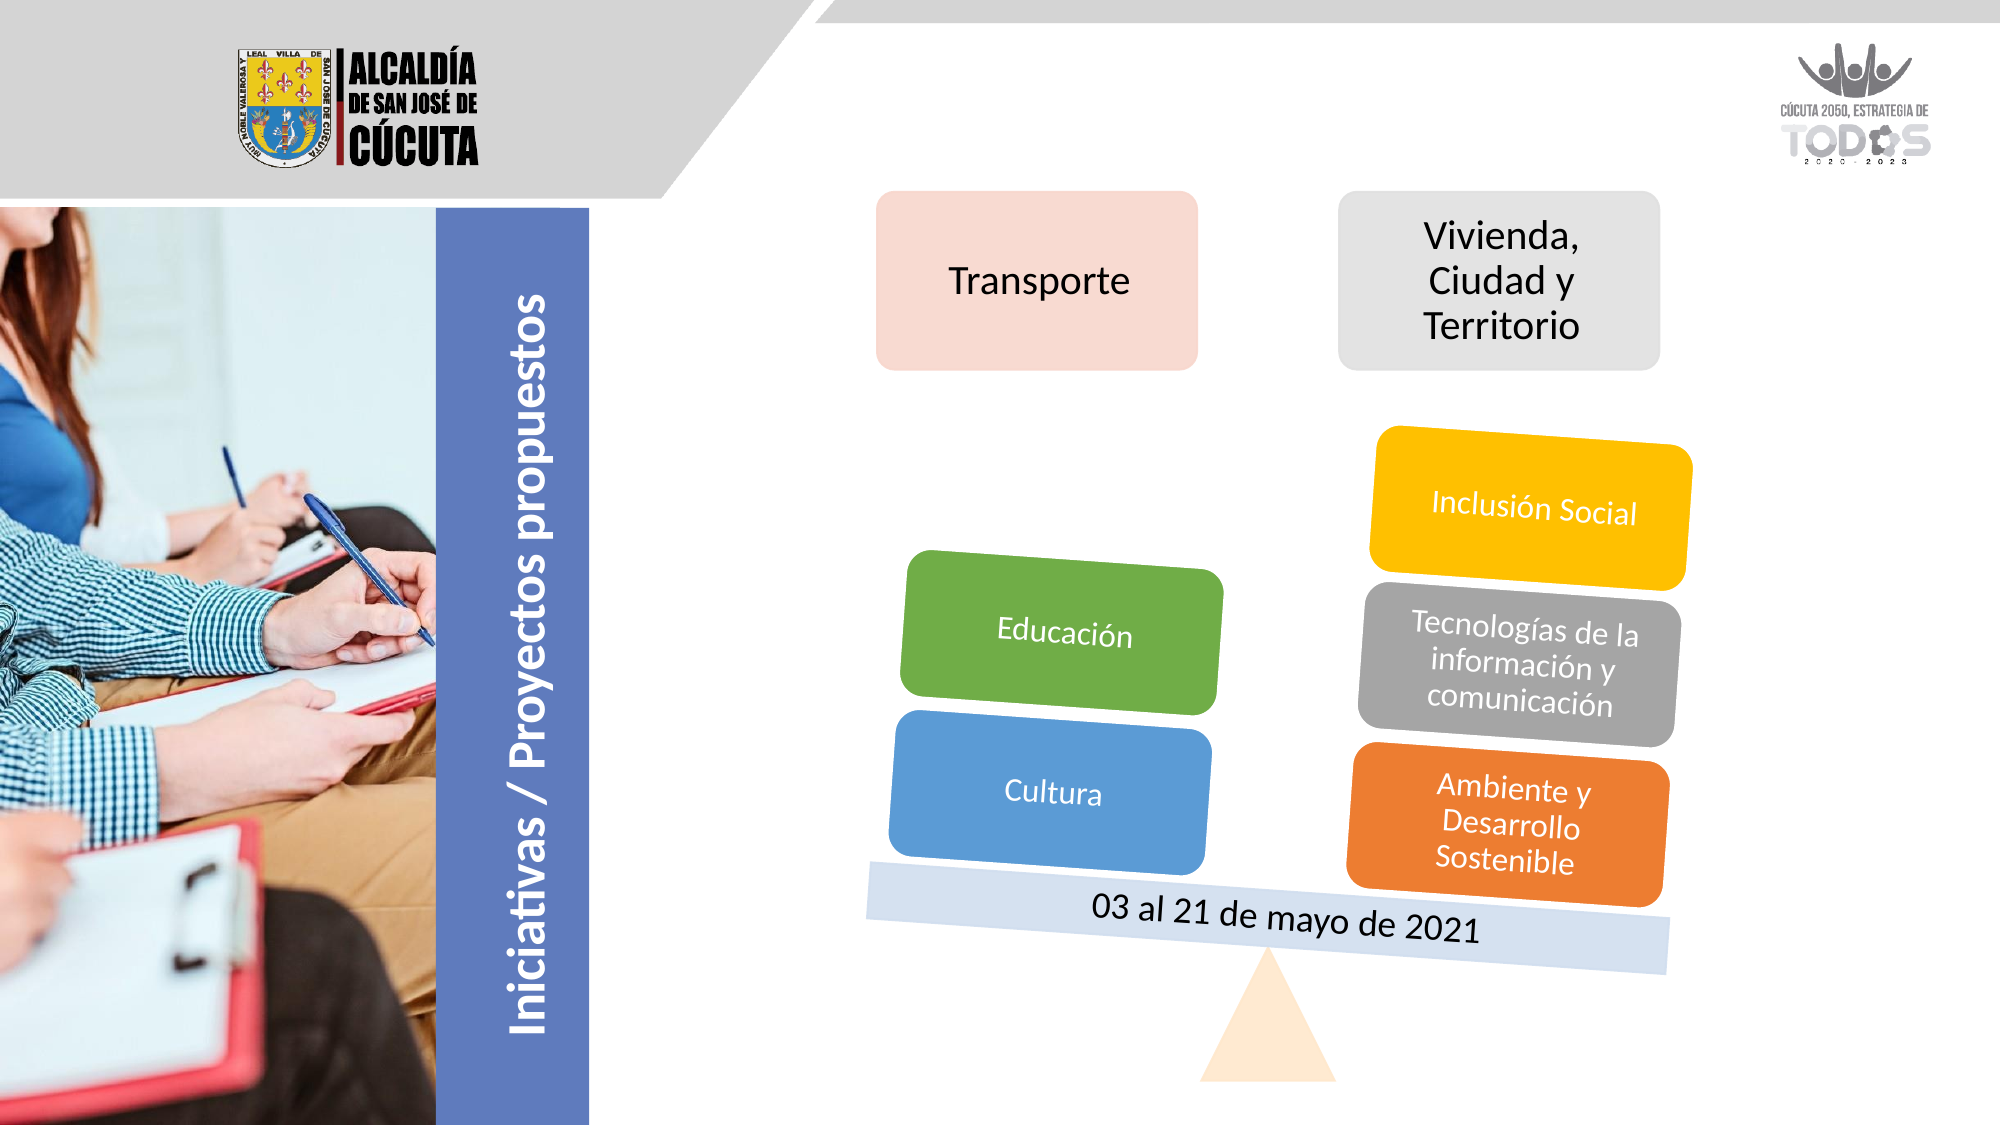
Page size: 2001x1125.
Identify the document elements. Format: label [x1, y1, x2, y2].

picture [0, 0, 2000, 199]
text_box [601, 191, 1935, 1081]
text_box [0, 207, 590, 1125]
